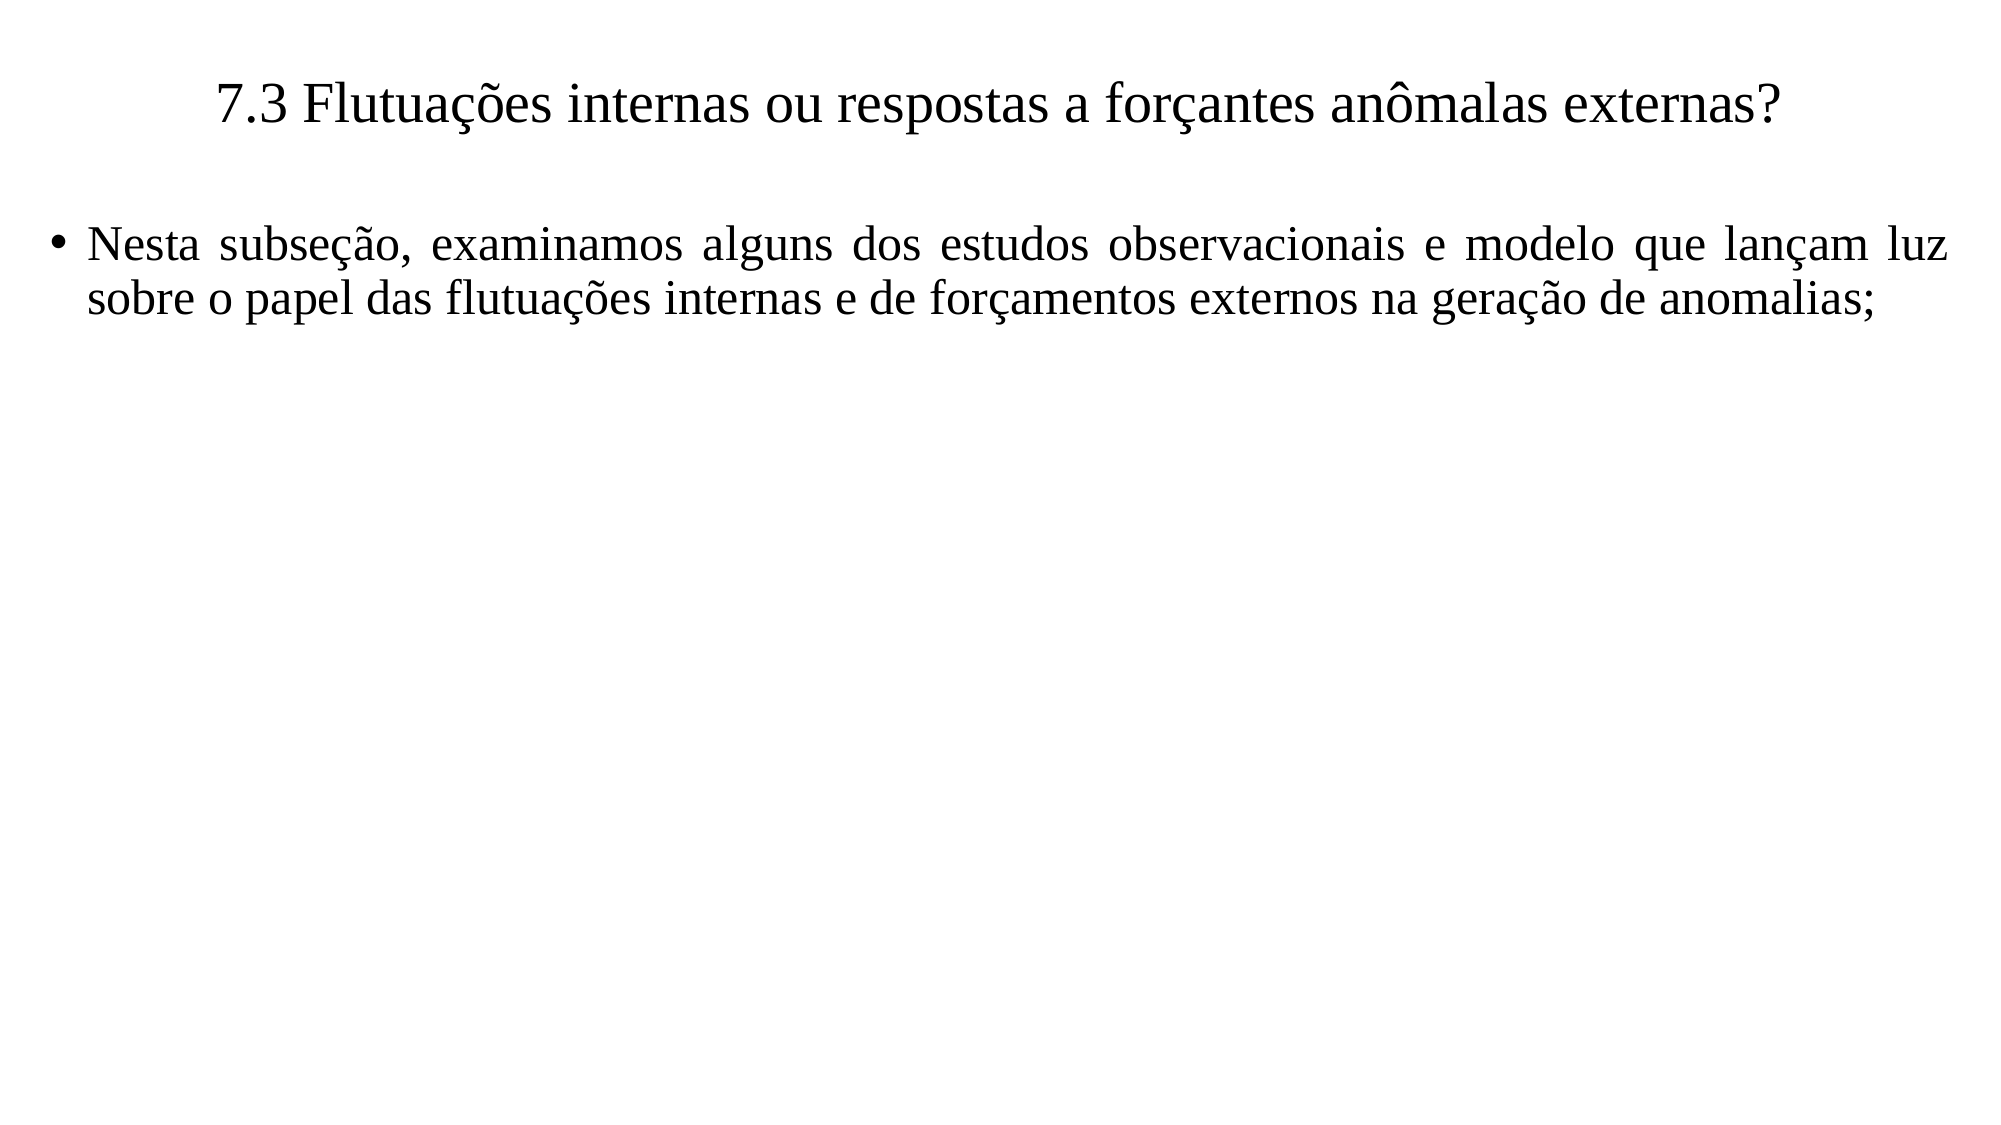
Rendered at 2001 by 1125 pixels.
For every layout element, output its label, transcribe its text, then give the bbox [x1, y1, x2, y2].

list Nesta subseção, examinamos alguns dos estudos observacionais e modelo que lançam luz sobre o papel das flutuações internas e de forçamentos externos na geração de anomalias; [34, 210, 1966, 1101]
title 7.3 Flutuações internas ou respostas a forçantes anômalas externas? [34, 64, 1966, 210]
